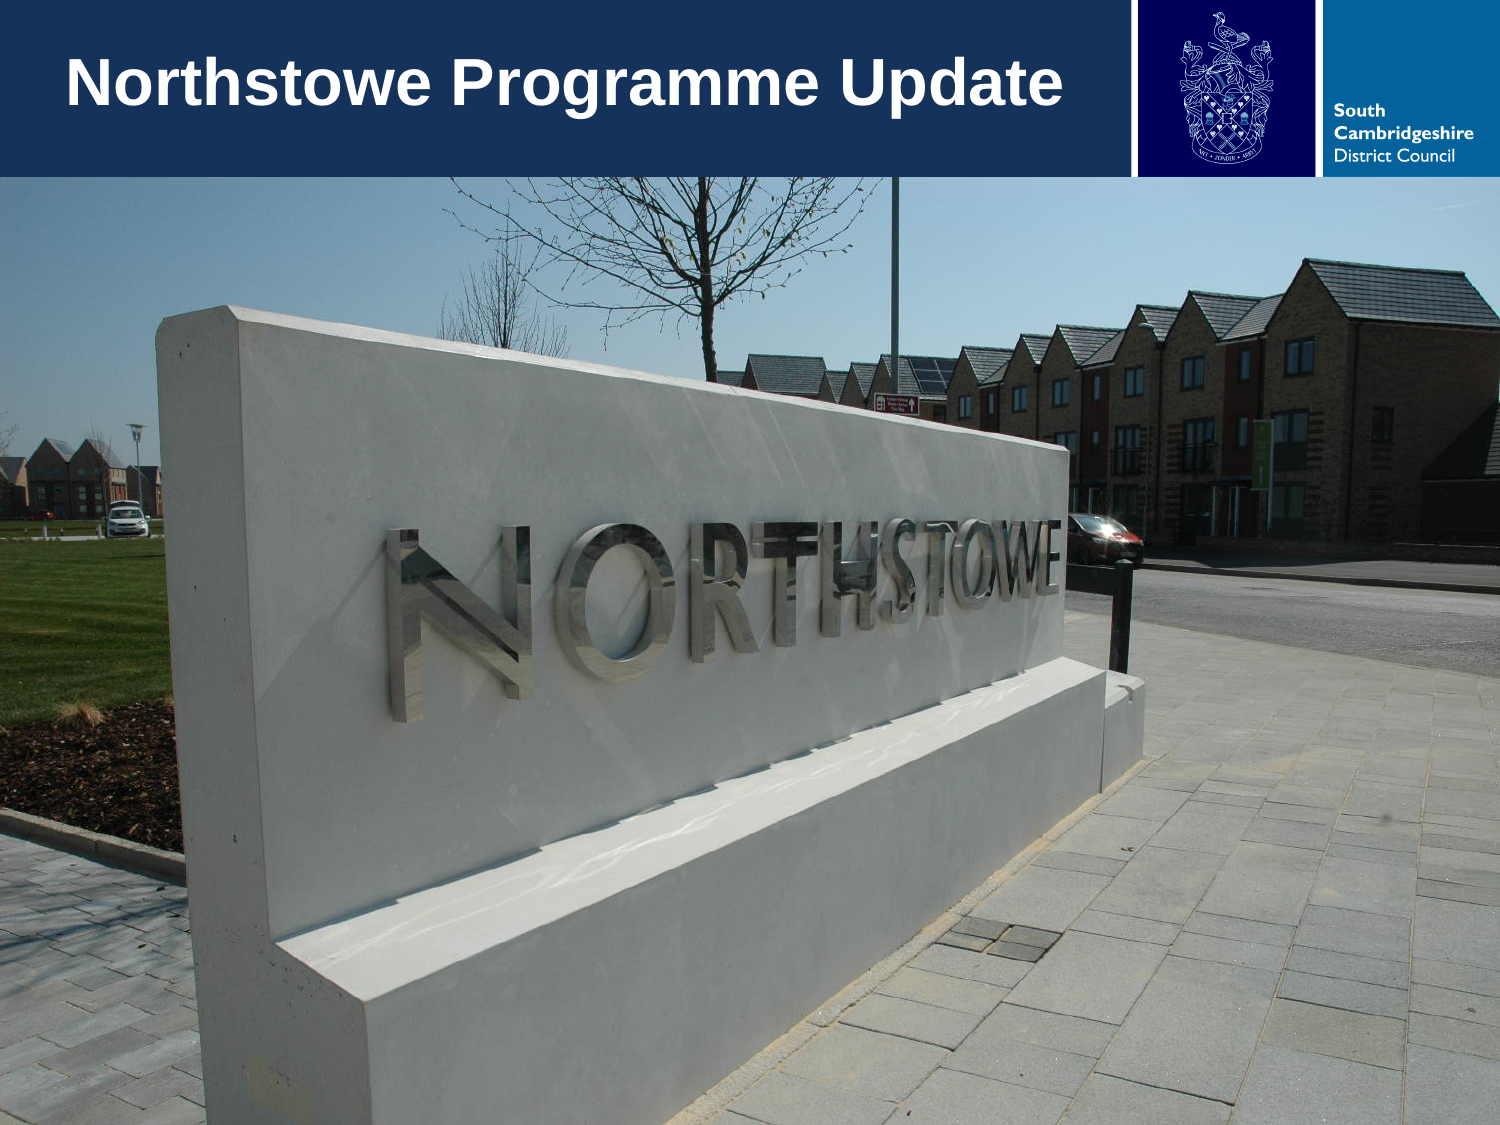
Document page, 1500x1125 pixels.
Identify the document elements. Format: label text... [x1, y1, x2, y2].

picture [0, 0, 1500, 1125]
text_box [0, 0, 1133, 176]
text_box Northstowe Programme Update [10, 31, 1121, 127]
